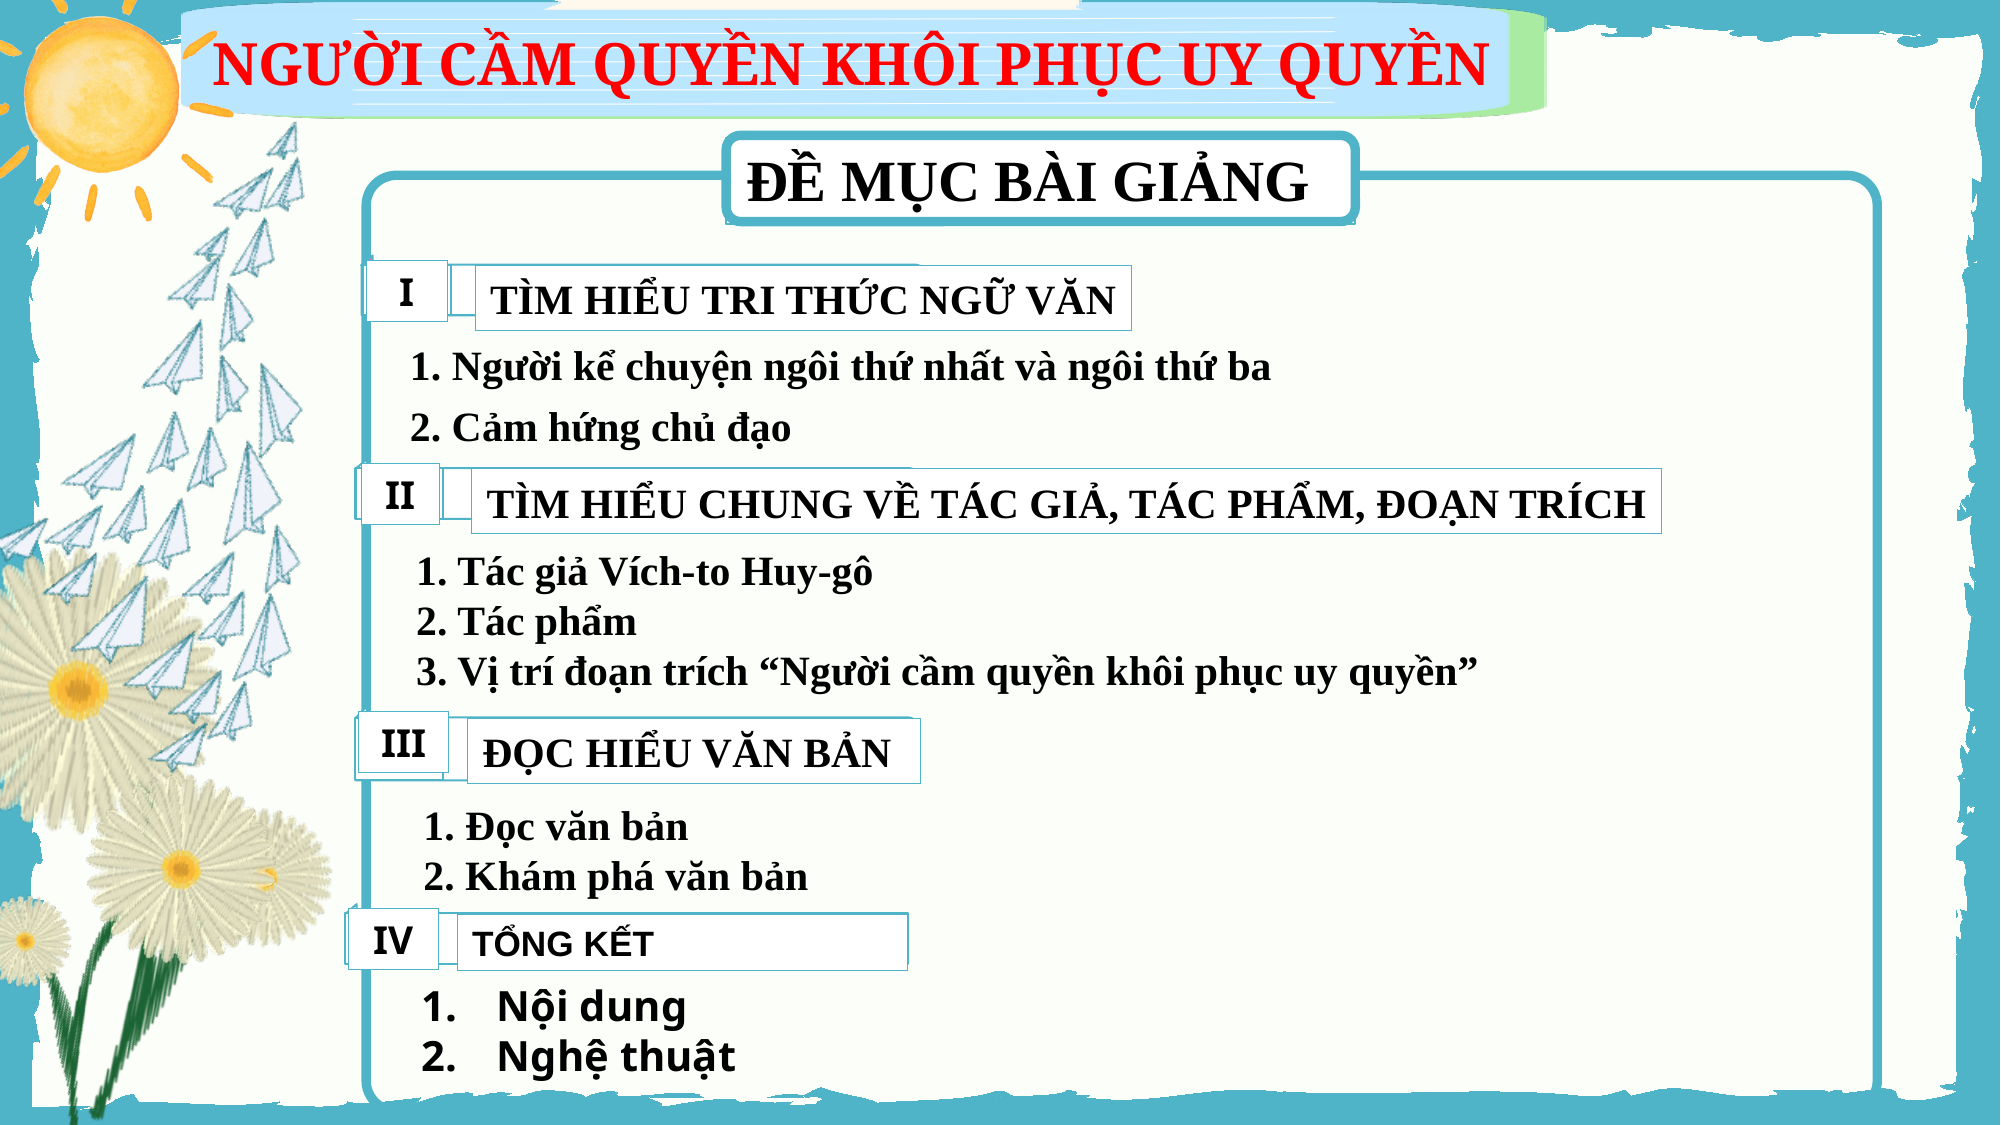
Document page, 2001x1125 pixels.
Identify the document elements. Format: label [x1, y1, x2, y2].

text_box [725, 135, 1356, 225]
text_box [361, 255, 1134, 332]
text_box [345, 903, 909, 972]
text_box [459, 22, 1985, 1111]
text_box [355, 458, 1667, 535]
text_box [355, 705, 921, 790]
picture [0, 0, 1547, 1125]
